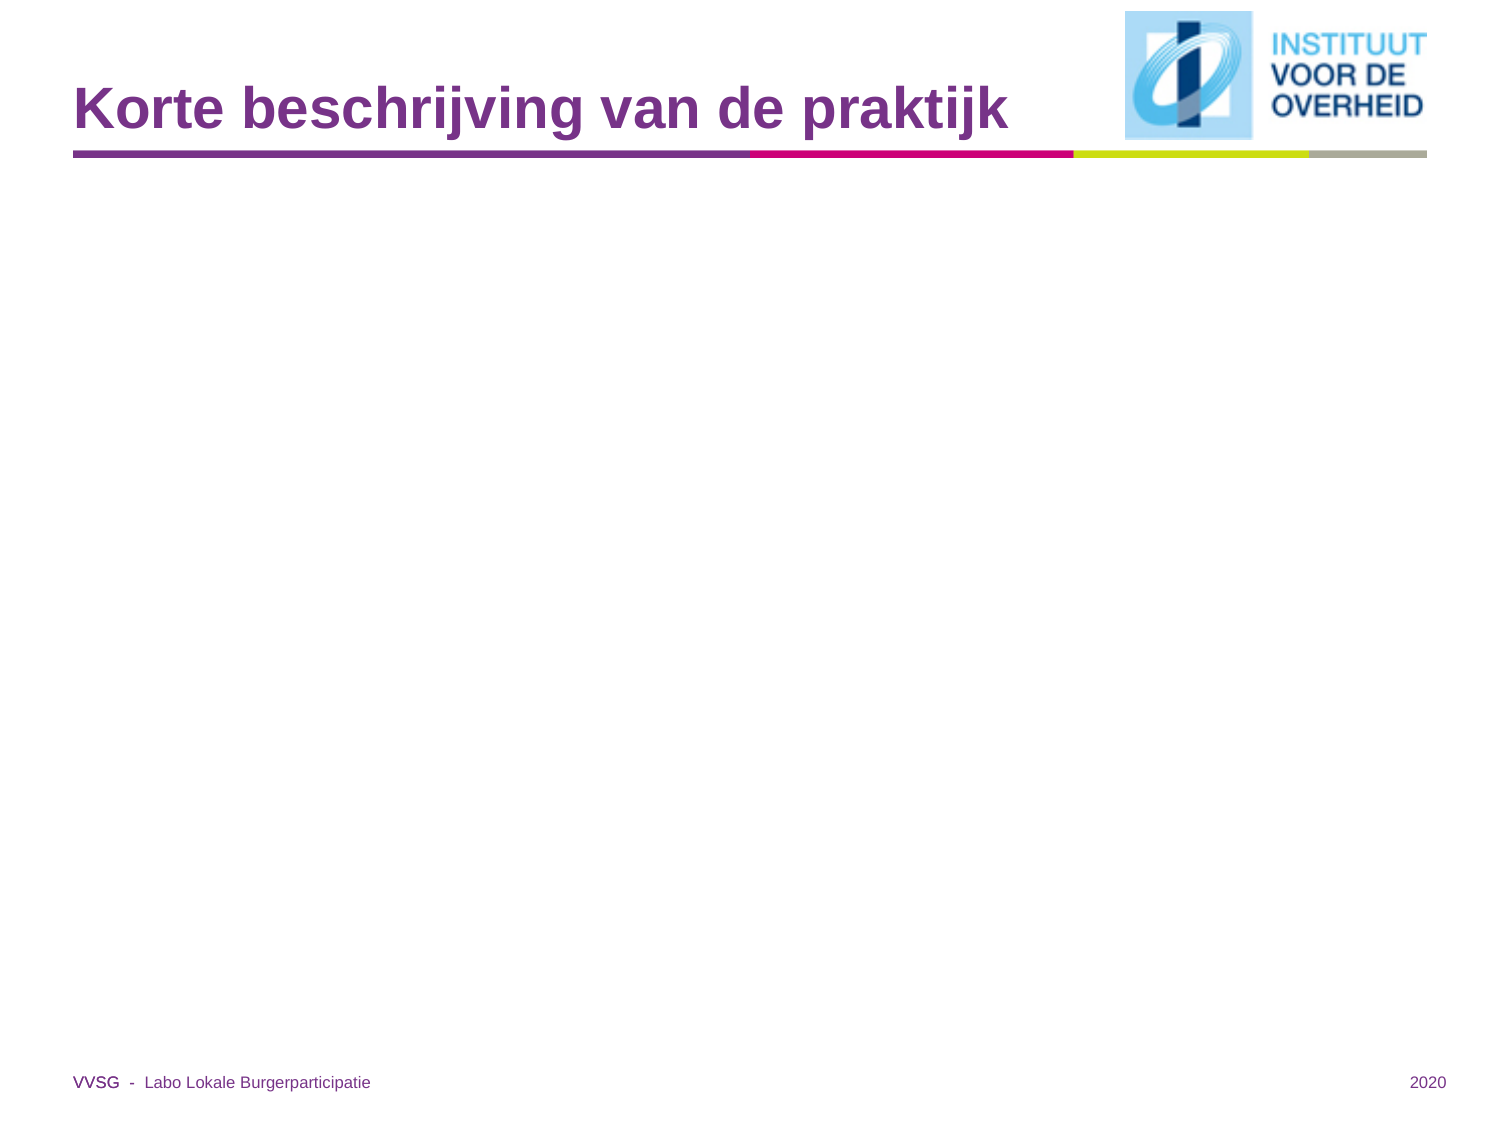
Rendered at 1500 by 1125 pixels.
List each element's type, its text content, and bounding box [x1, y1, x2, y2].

footer Labo Lokale Burgerparticipatie [144, 1071, 1234, 1093]
slide_number 2020 [1329, 1071, 1447, 1093]
title Korte beschrijving van de praktijk [73, 0, 1280, 140]
picture [1124, 11, 1428, 141]
